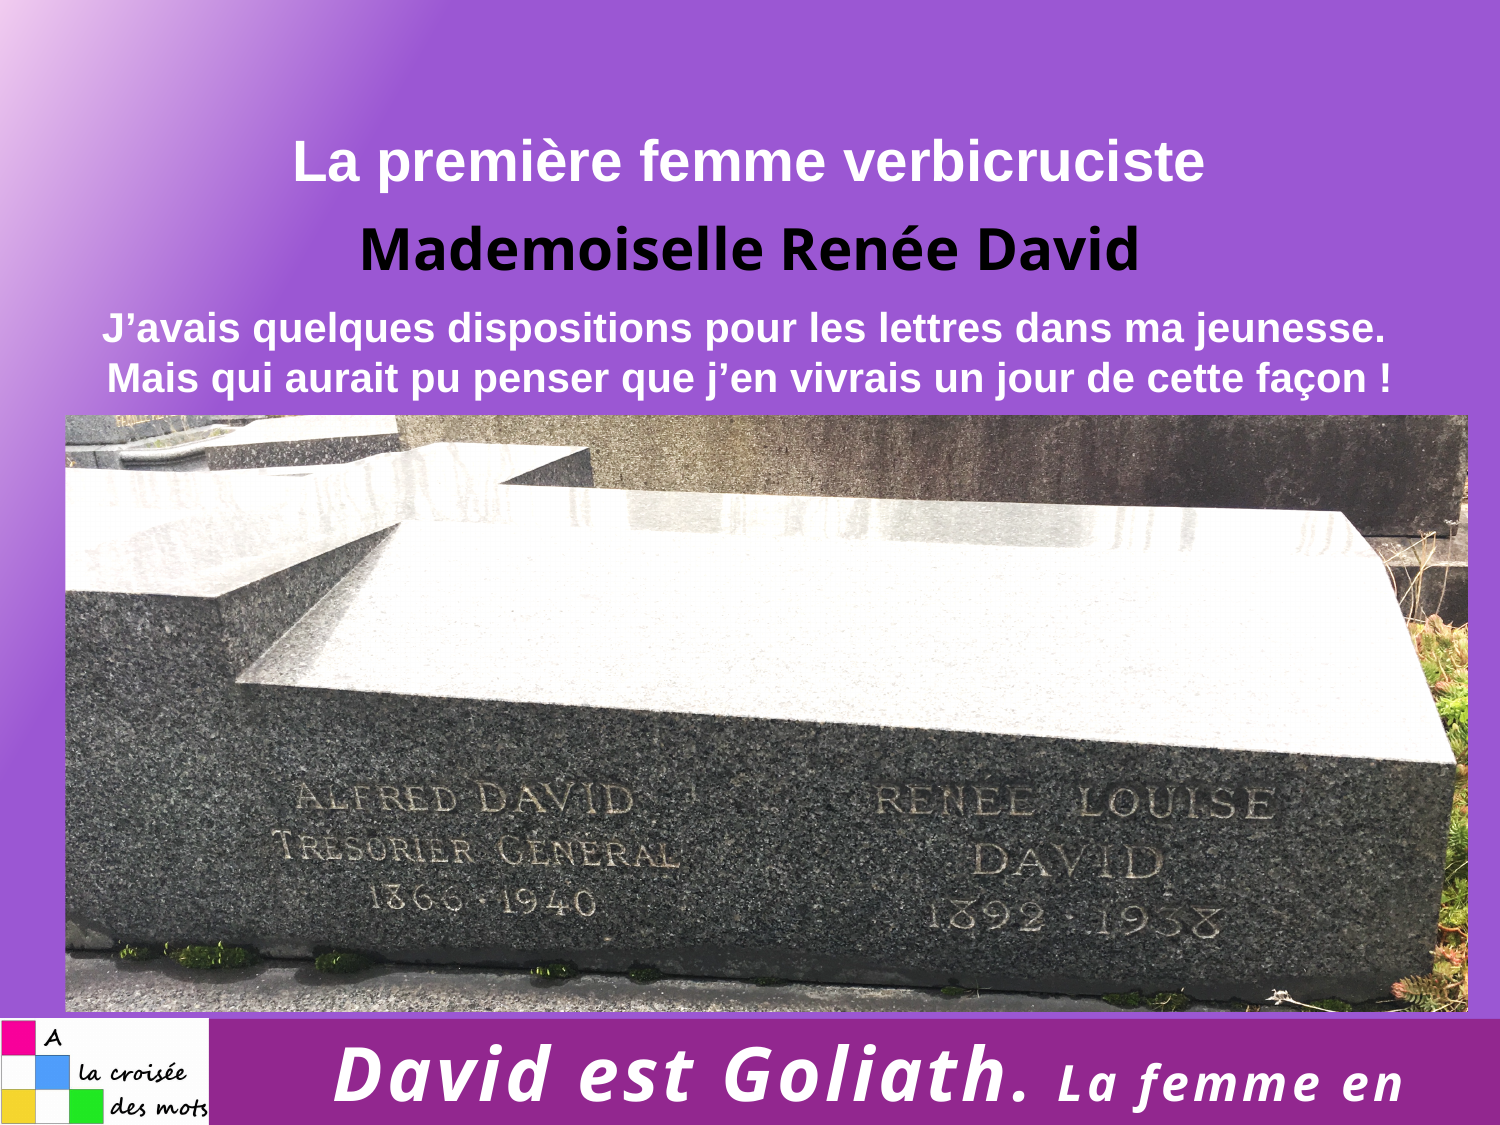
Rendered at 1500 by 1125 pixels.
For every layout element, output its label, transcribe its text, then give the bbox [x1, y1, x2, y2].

picture [0, 1018, 208, 1125]
text_box J’avais quelques dispositions pour les lettres dans ma jeunesse. Mais qui aurait pu penser que j’en vivrais un jour de cette façon ! [0, 293, 1500, 409]
picture [64, 414, 1469, 1012]
text_box La première femme verbicruciste [0, 115, 1500, 201]
text_box Mademoiselle Renée David [0, 204, 1500, 290]
